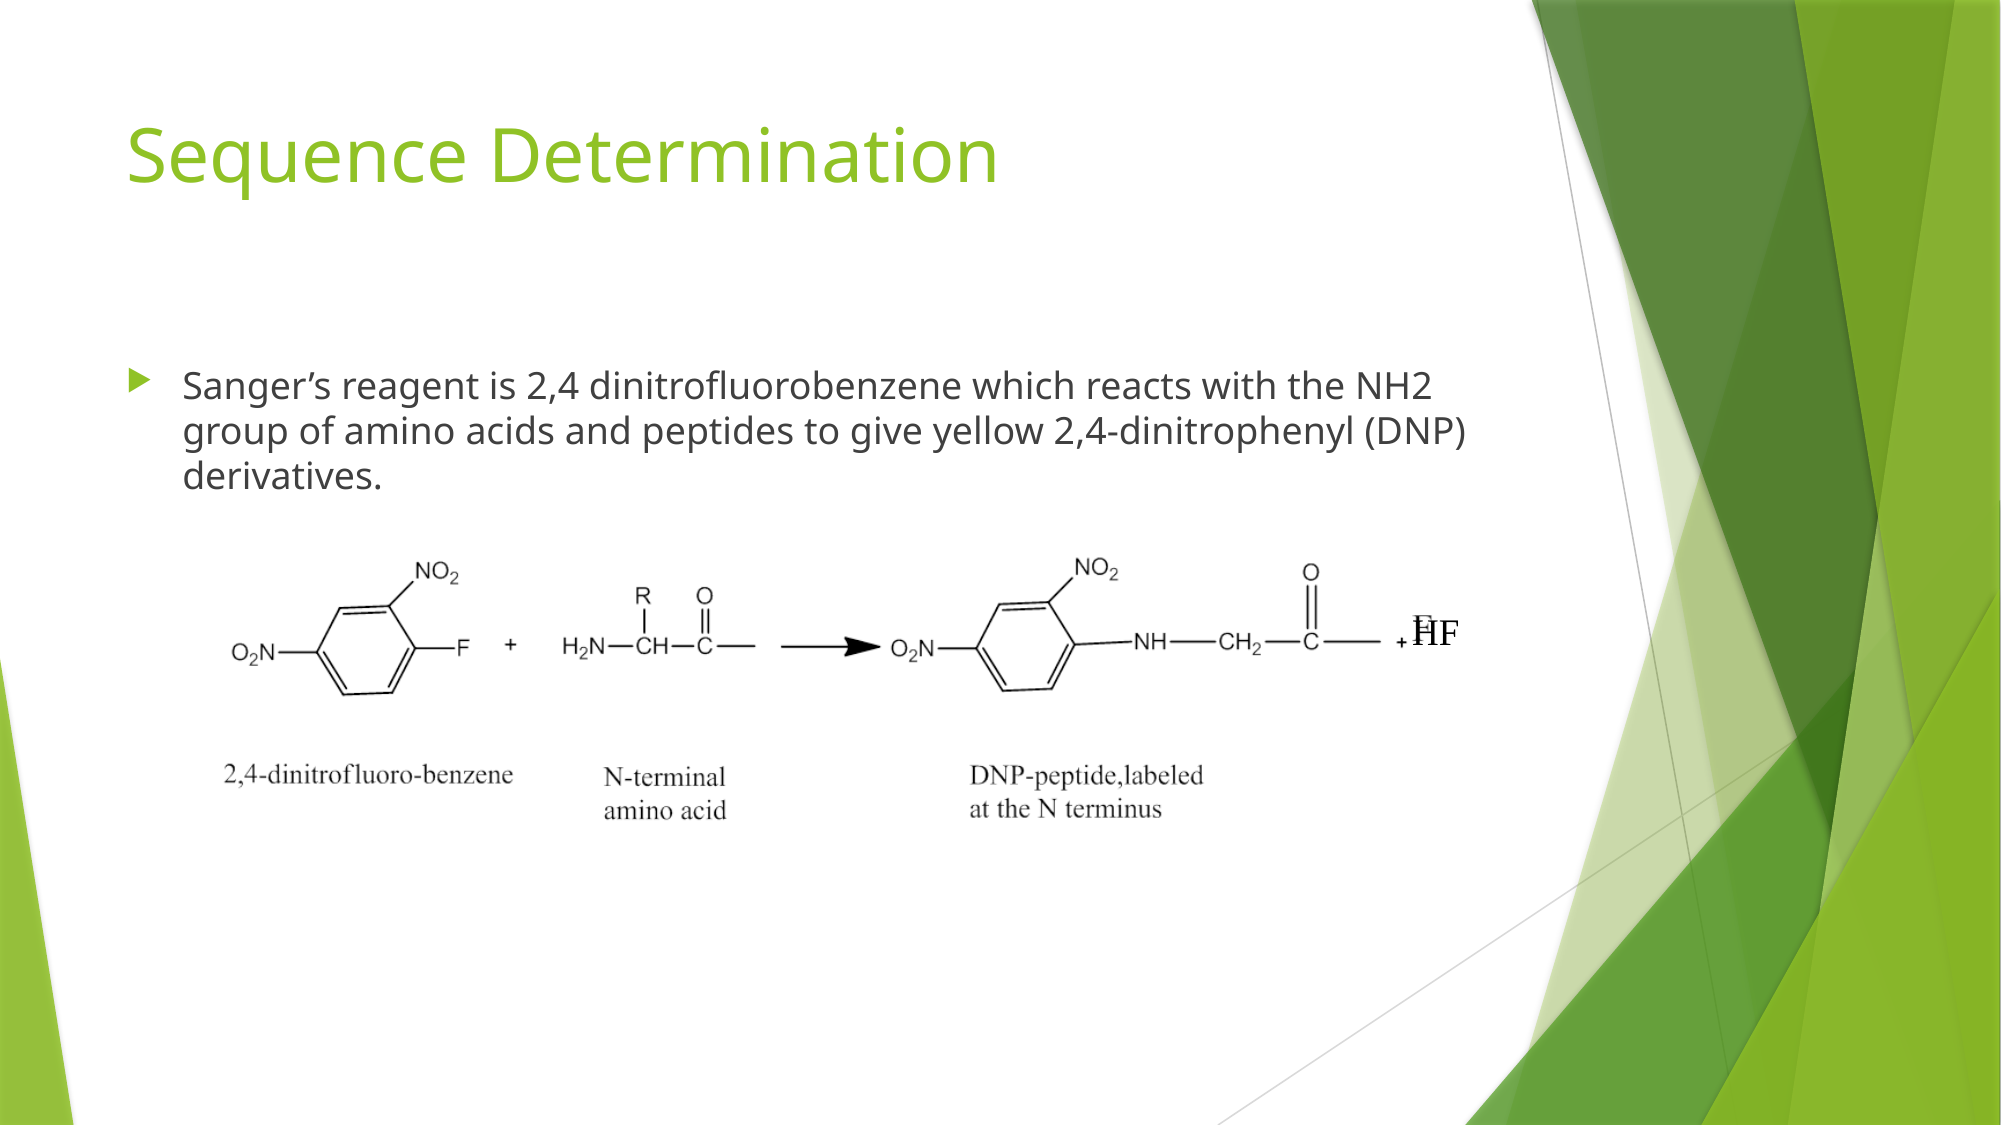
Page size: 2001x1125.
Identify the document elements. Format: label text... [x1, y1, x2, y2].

title Sequence Determination [111, 99, 1522, 317]
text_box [221, 551, 1489, 838]
list Sanger’s reagent is 2,4 dinitrofluorobenzene which reacts with the NH2 group of amino acids and peptides to give yellow 2,4-dinitrophenyl (DNP) derivatives. [111, 354, 1522, 992]
